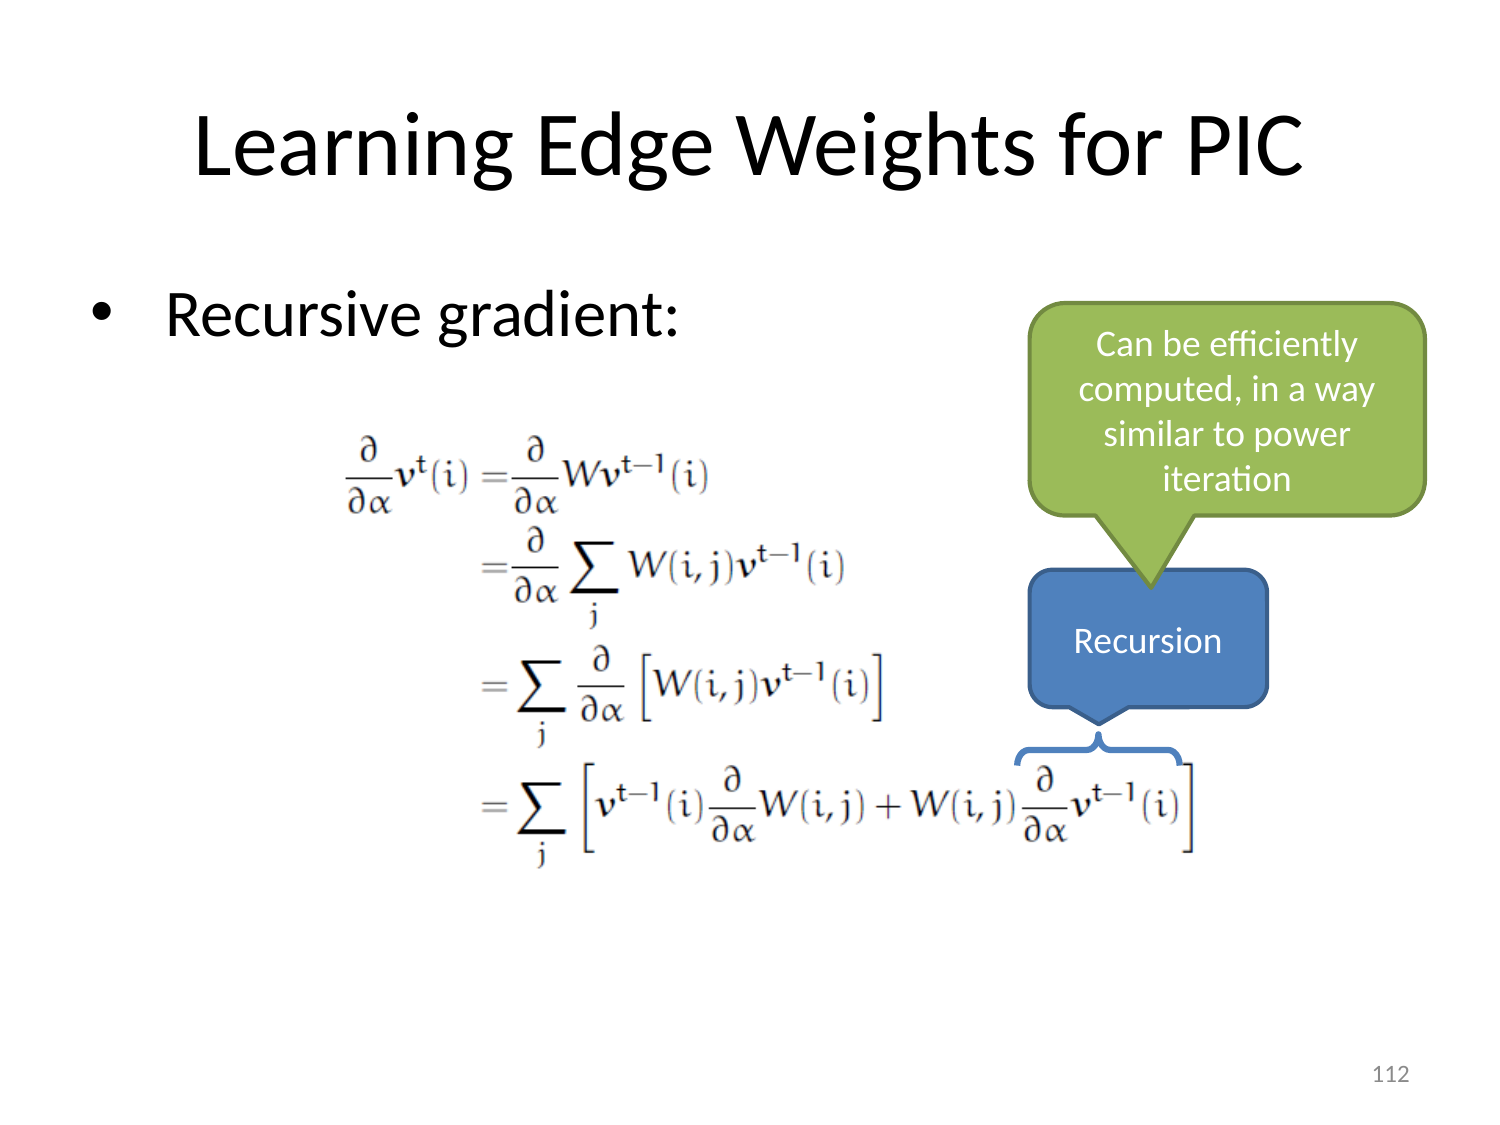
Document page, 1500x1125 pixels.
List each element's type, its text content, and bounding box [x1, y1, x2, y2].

list Recursive gradient: [75, 262, 1425, 425]
text_box Can be efficiently computed, in a way similar to power iteration [1027, 300, 1428, 518]
slide_number 112 [1074, 1042, 1425, 1103]
picture [324, 409, 1218, 901]
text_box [1016, 569, 1268, 766]
title Learning Edge Weights for PIC [75, 45, 1425, 233]
